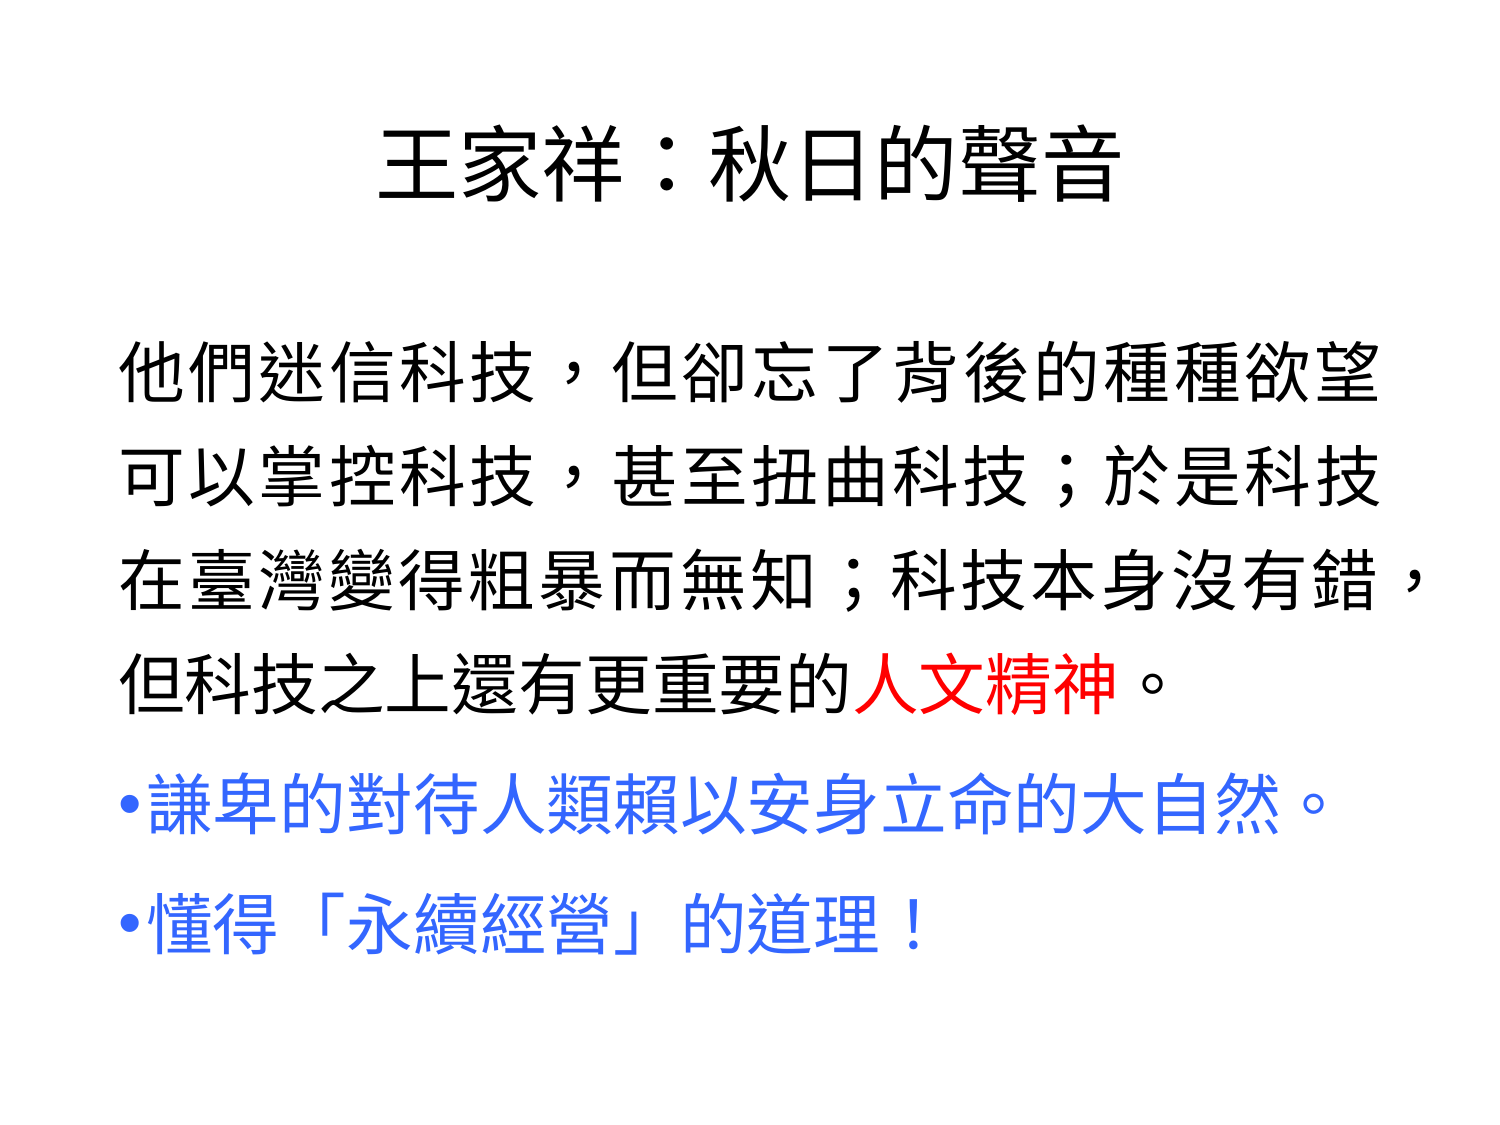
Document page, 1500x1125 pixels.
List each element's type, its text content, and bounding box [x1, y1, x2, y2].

list 他們迷信科技，但卻忘了背後的種種欲望可以掌控科技，甚至扭曲科技；於是科技在臺灣變得粗暴而無知；科技本身沒有錯，但科技之上還有更重要的人文精神。 謙卑的對待人類賴以安身立命的大自然。 懂得「永續經營」的道理！ [103, 299, 1397, 1014]
title 王家祥：秋日的聲音 [103, 59, 1397, 278]
